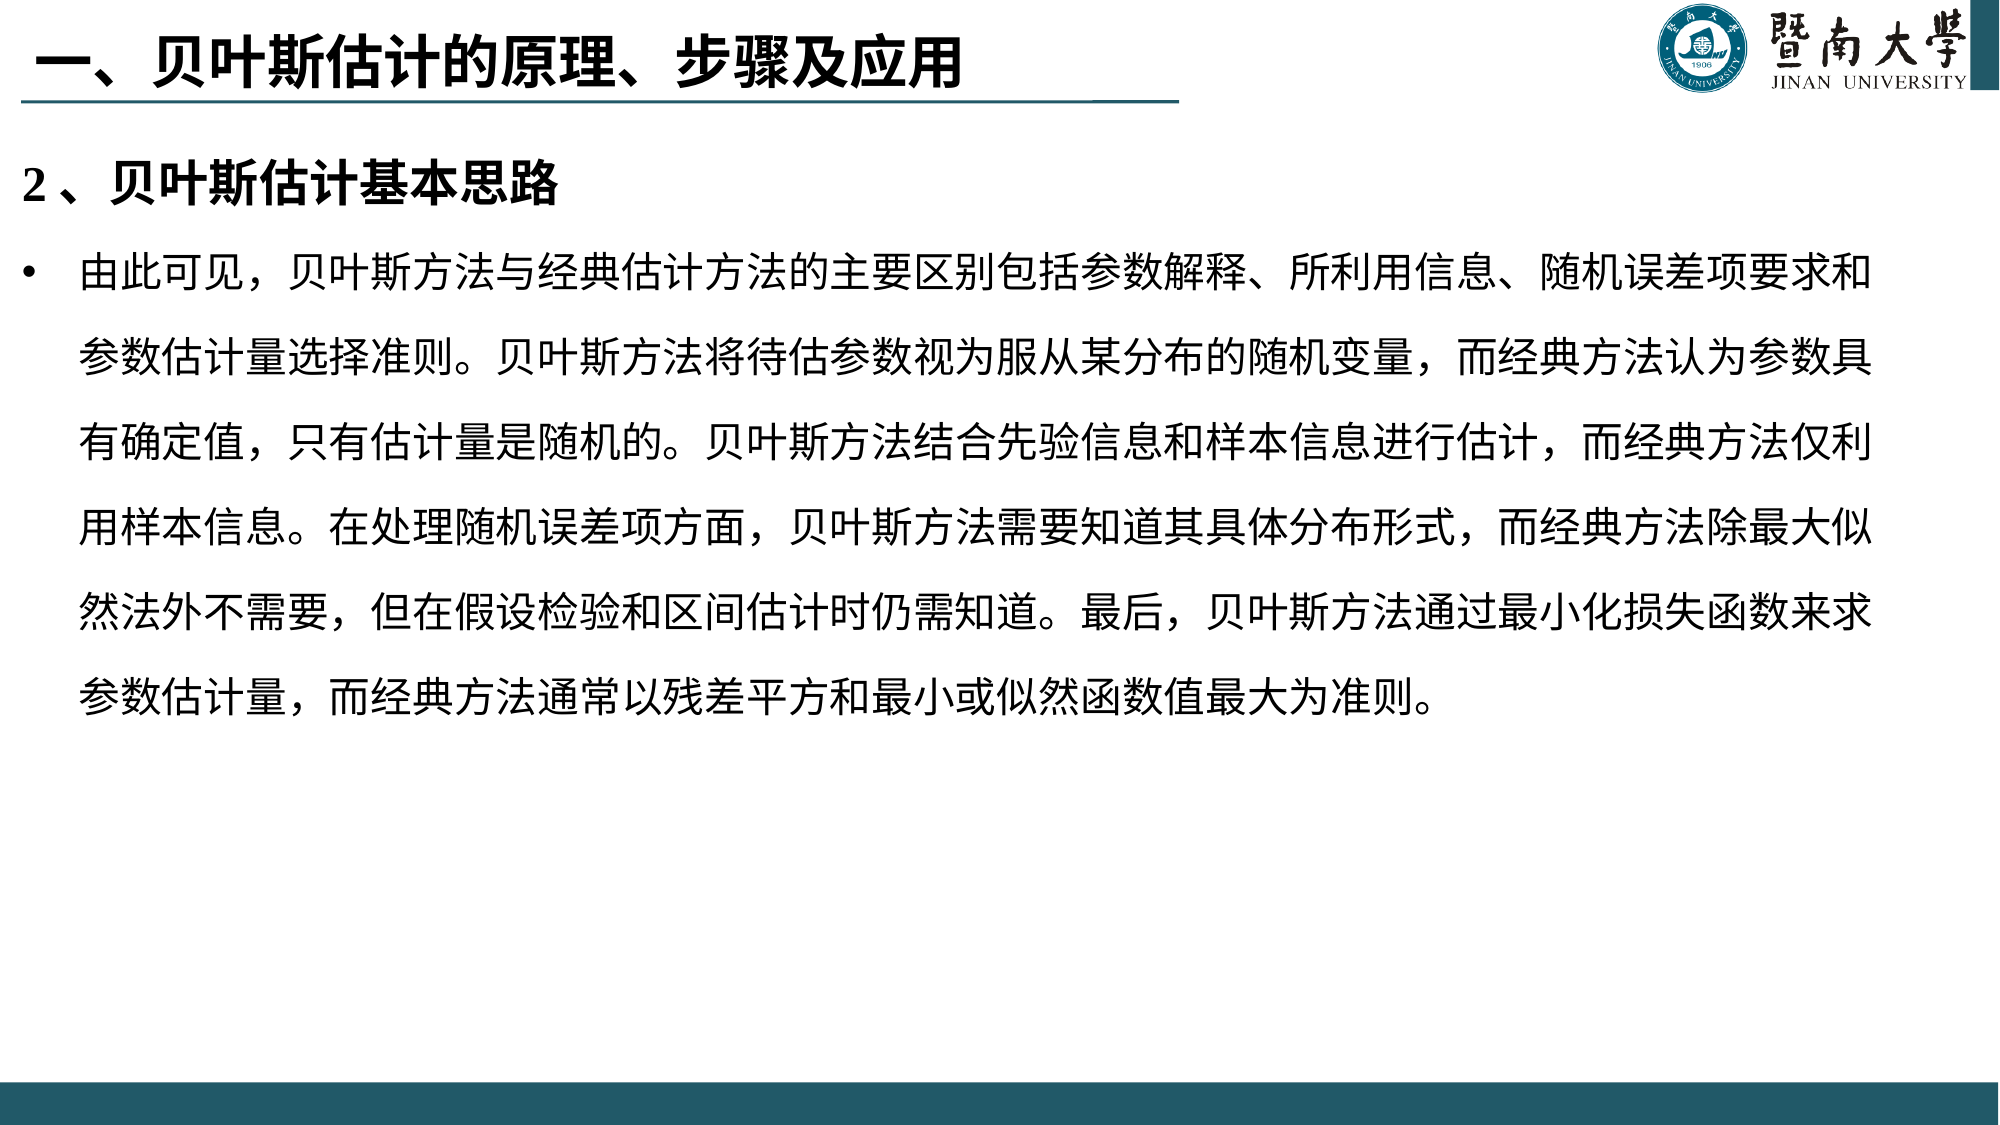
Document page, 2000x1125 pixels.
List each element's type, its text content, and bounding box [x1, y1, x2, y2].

text_box 2、贝叶斯估计基本思路 由此可见，贝叶斯方法与经典估计方法的主要区别包括参数解释、所利用信息、随机误差项要求和参数估计量选择准则。贝叶斯方法将待估参数视为服从某分布的随机变量，而经典方法认为参数具有确定值，只有估计量是随机的。贝叶斯方法结合先验信息和样本信息进行估计，而经典方法仅利用样本信息。在处理随机误差项方面，贝叶斯方法需要知道其具体分布形式，而经典方法除最大似然法外不需要，但在假设检验和区间估计时仍需知道。最后，贝叶斯方法通过最小化损失函数来求参数估计量，而经典方法通常以残差平方和最小或似然函数值最大为准则。 [7, 101, 1912, 729]
picture [1657, 3, 1967, 93]
text_box 一、贝叶斯估计的原理、步骤及应用 [19, 0, 1029, 124]
